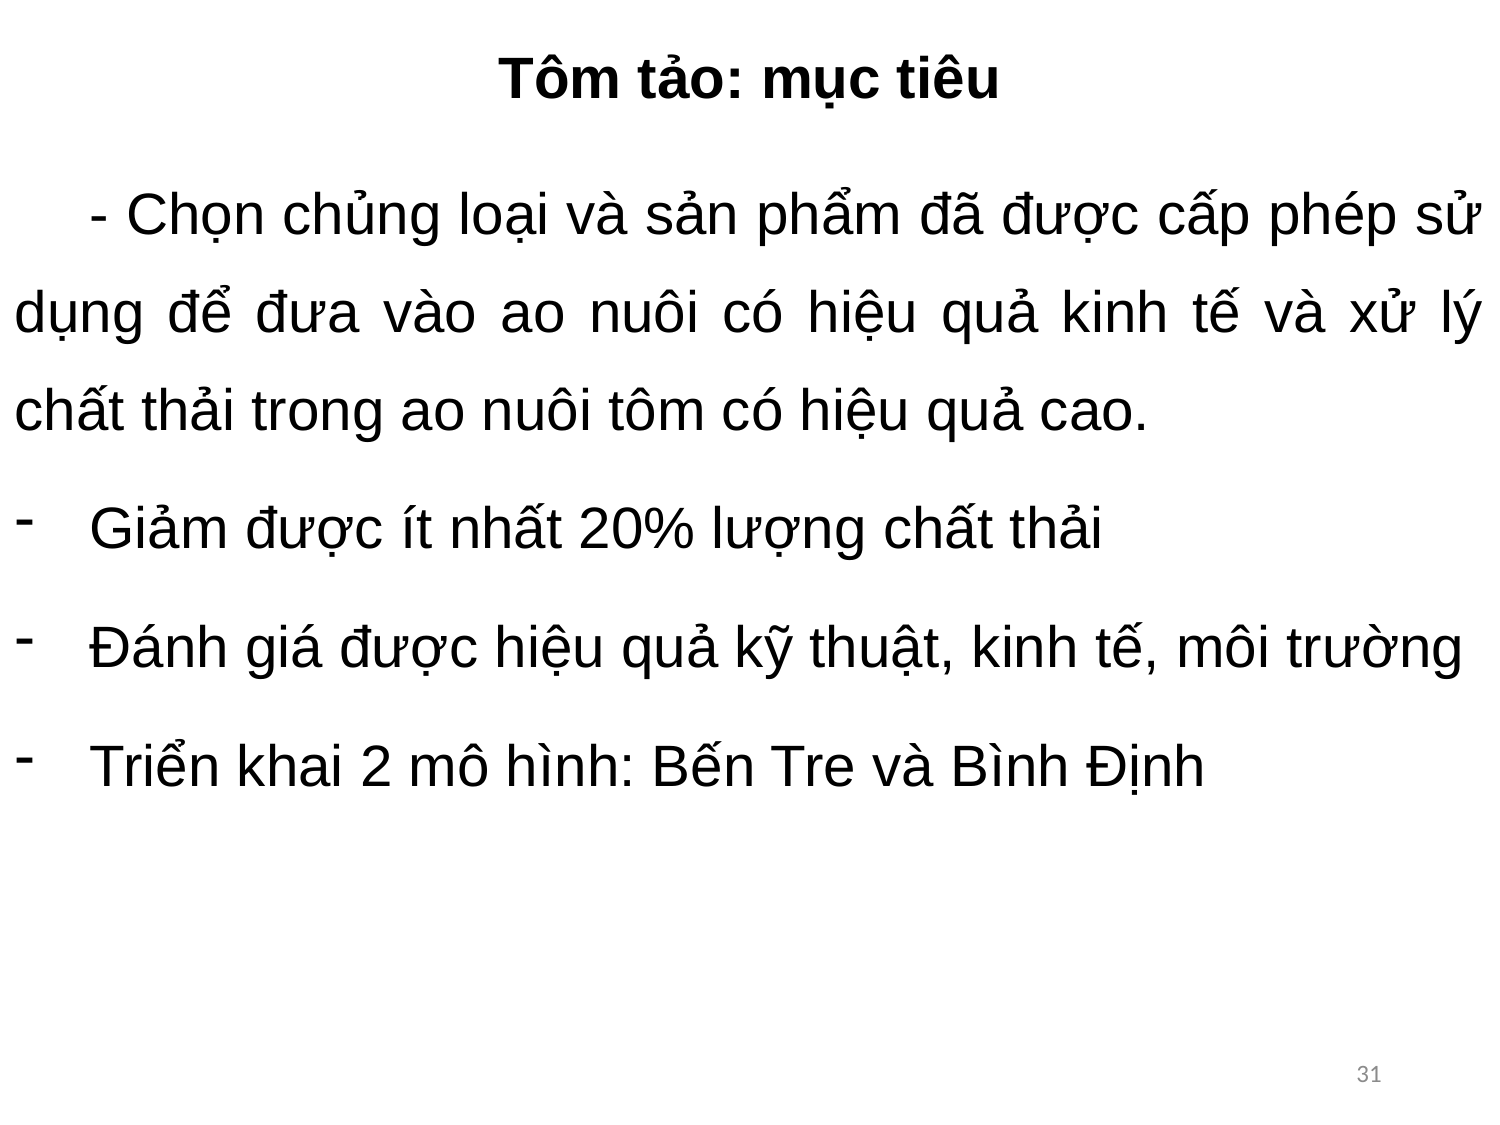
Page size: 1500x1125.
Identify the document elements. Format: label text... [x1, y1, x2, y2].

text_box - Chọn chủng loại và sản phẩm đã được cấp phép sử dụng để đưa vào ao nuôi có hiệu quả kinh tế và xử lý chất thải trong ao nuôi tôm có hiệu quả cao. Giảm được ít nhất 20% lượng chất thải Đánh giá được hiệu quả kỹ thuật, kinh tế, môi trường Triển khai 2 mô hình: Bến Tre và Bình Định [0, 140, 1500, 806]
slide_number 31 [1059, 1042, 1397, 1103]
title Tôm tảo: mục tiêu [103, 19, 1397, 140]
